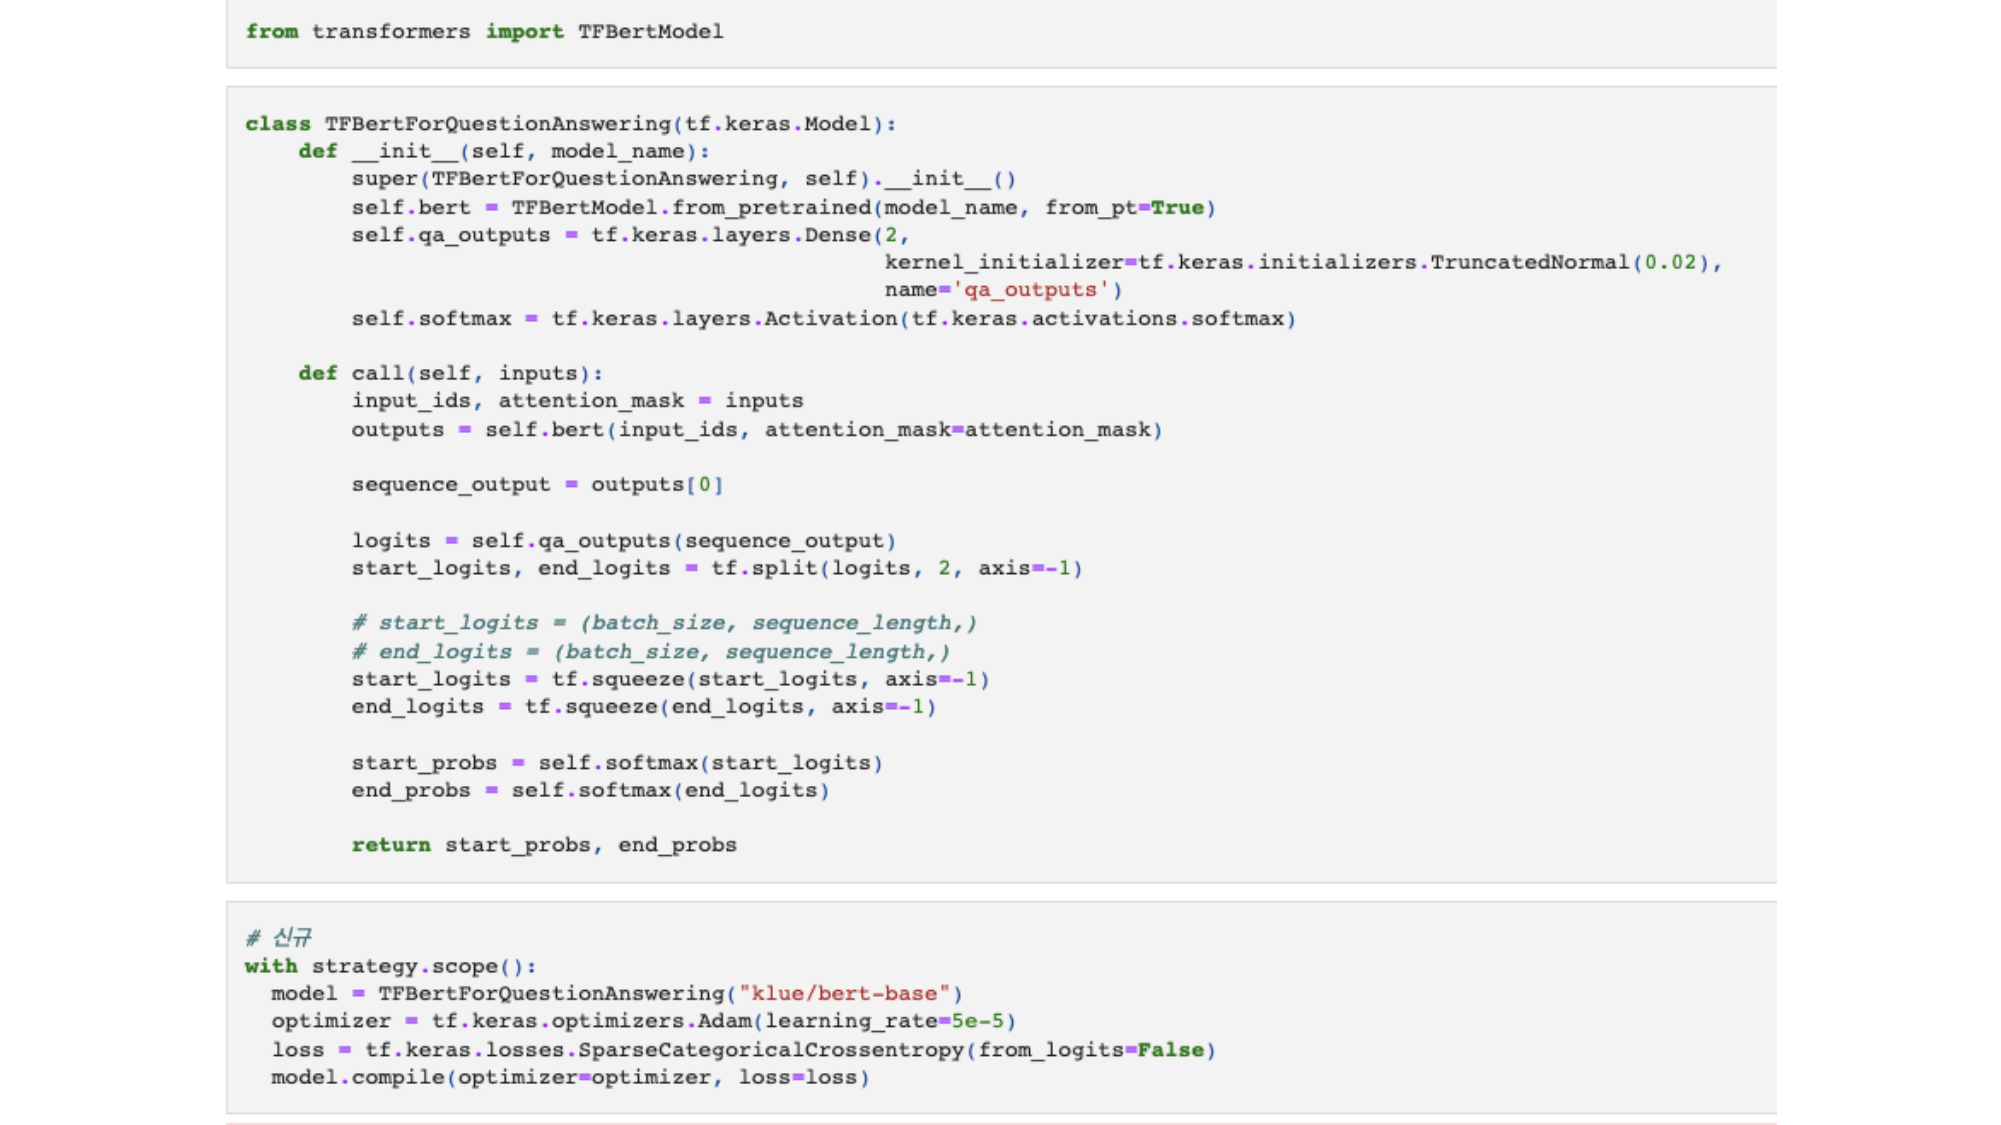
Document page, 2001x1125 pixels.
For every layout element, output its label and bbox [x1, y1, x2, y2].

picture [223, 0, 1777, 1125]
